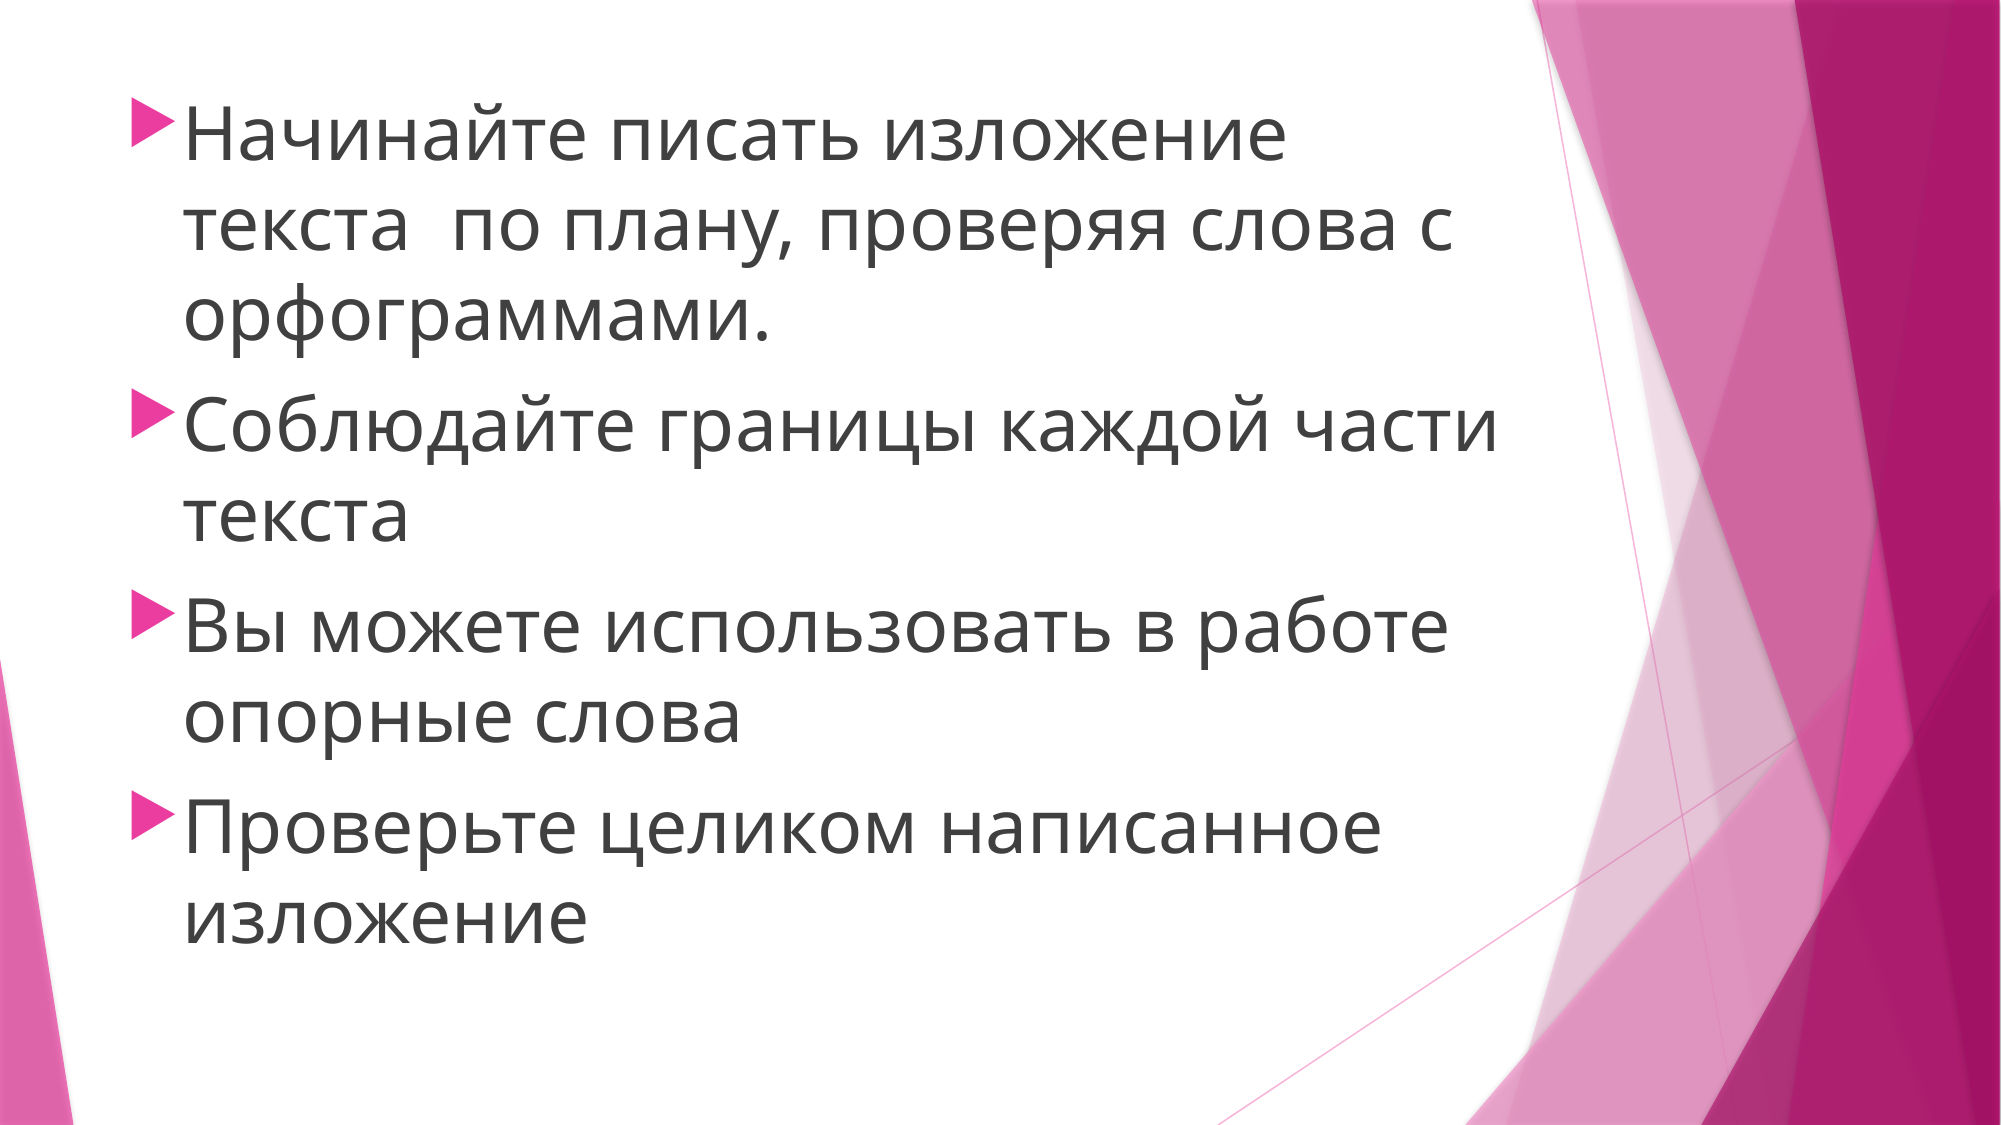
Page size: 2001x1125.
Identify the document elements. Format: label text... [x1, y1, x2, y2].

list Начинайте писать изложение текста по плану, проверяя слова с орфограммами. Соблюдайте границы каждой части текста Вы можете использовать в работе опорные слова Проверьте целиком написанное изложение [111, 78, 1522, 992]
